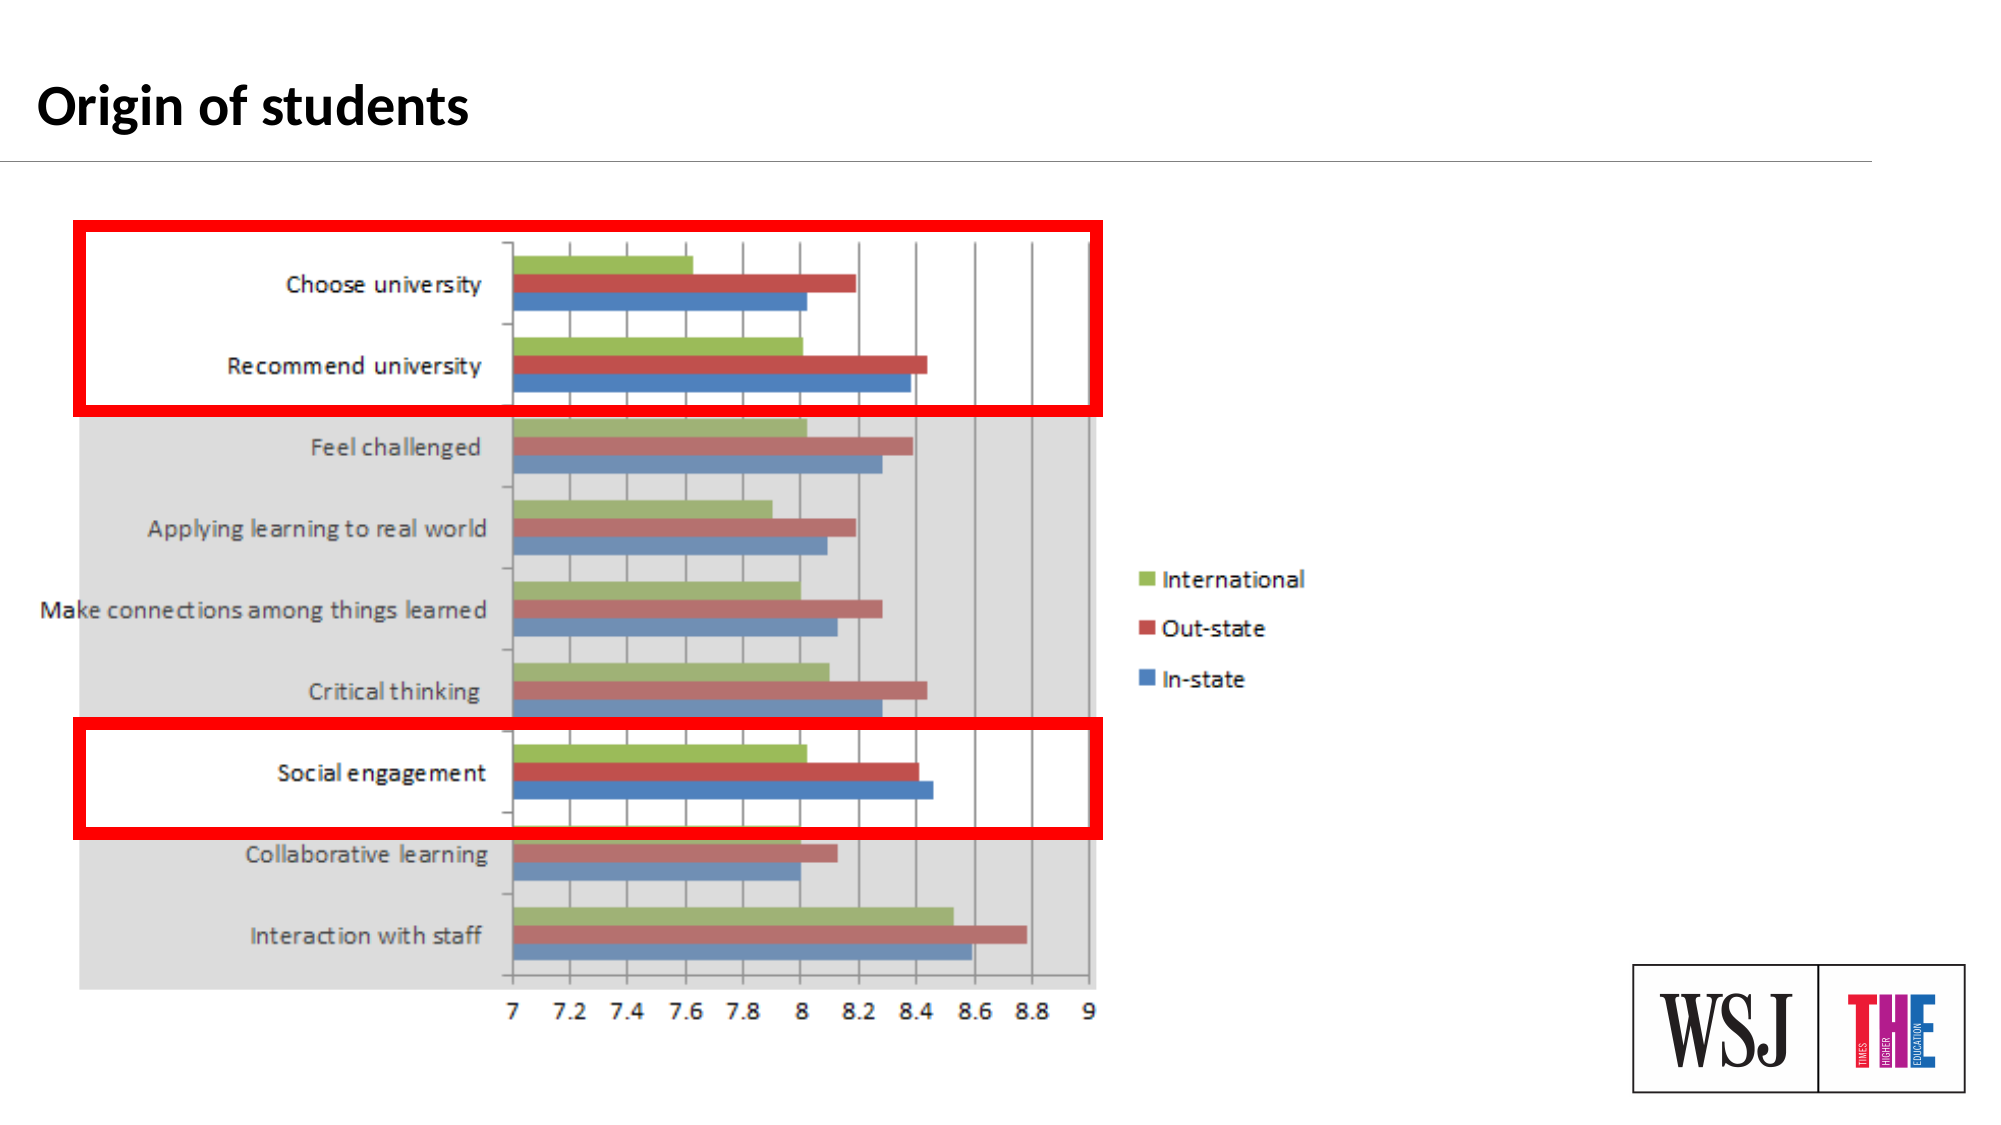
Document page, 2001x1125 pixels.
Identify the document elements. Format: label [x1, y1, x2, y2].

picture [1629, 960, 1969, 1097]
picture [36, 230, 1331, 1036]
text_box [22, 67, 1853, 133]
text_box [79, 225, 1097, 230]
